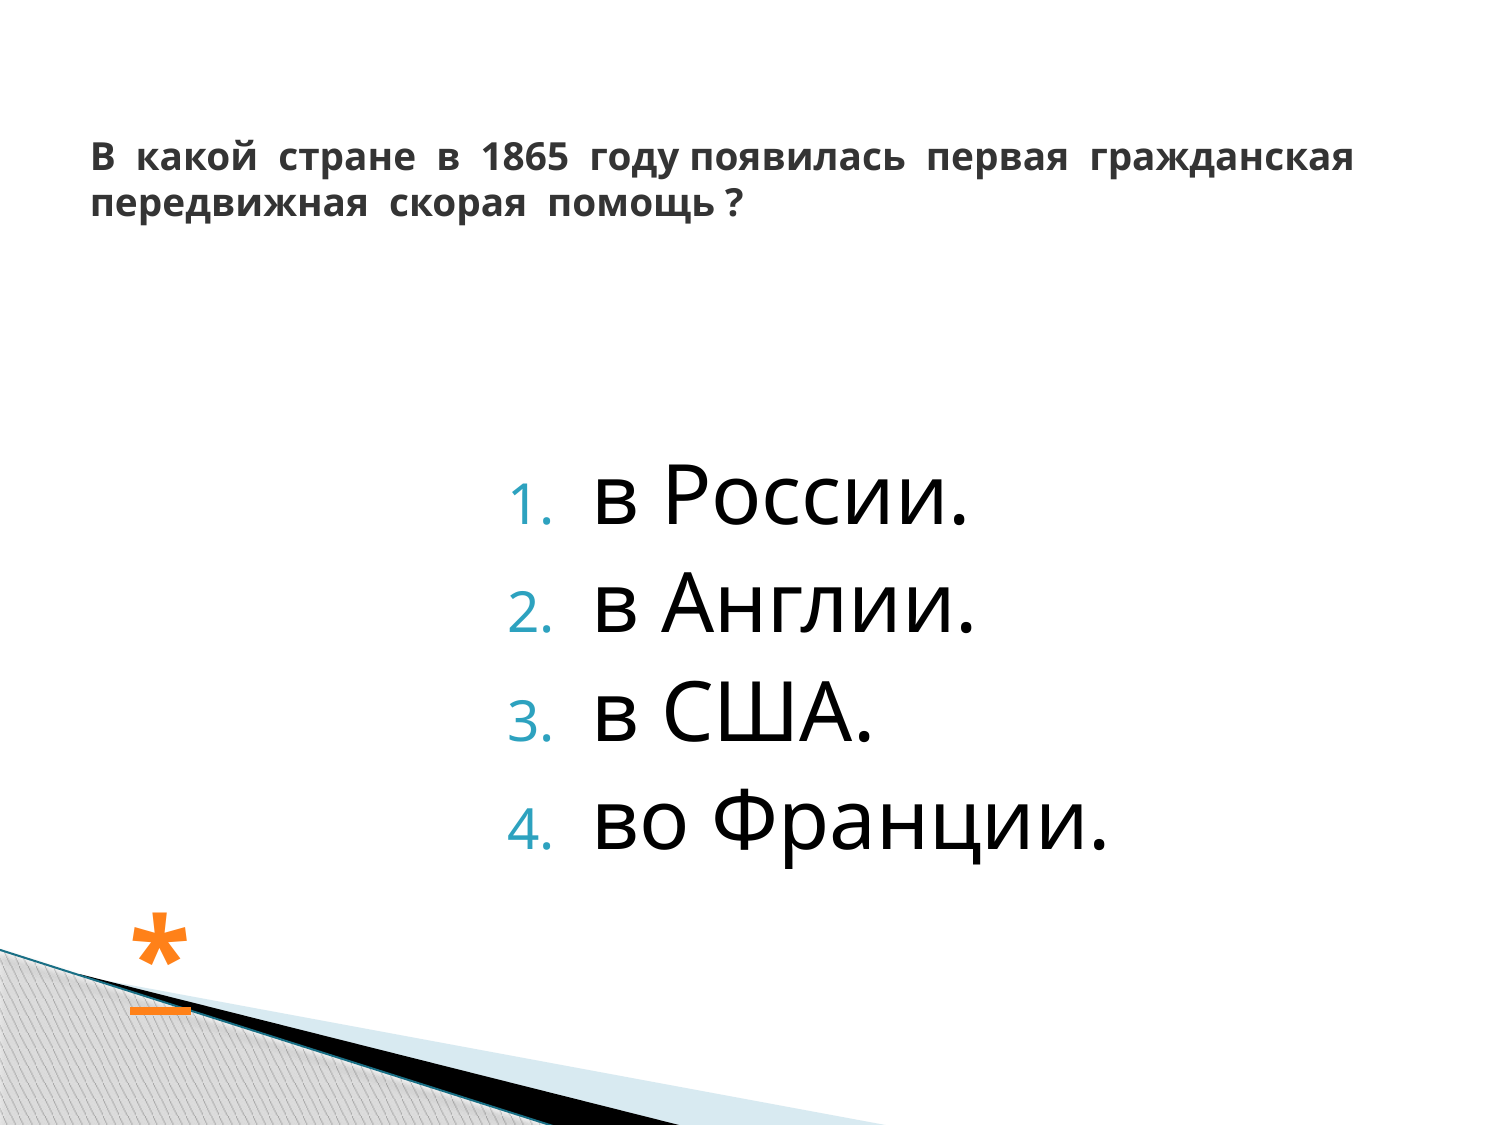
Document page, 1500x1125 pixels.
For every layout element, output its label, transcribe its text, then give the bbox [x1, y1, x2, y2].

text_box * [115, 878, 206, 1047]
title В какой стране в 1865 году появилась первая гражданская передвижная скорая помощь ? [75, 45, 1425, 233]
list в России. в Англии. в США. во Франции. [492, 433, 1425, 1005]
